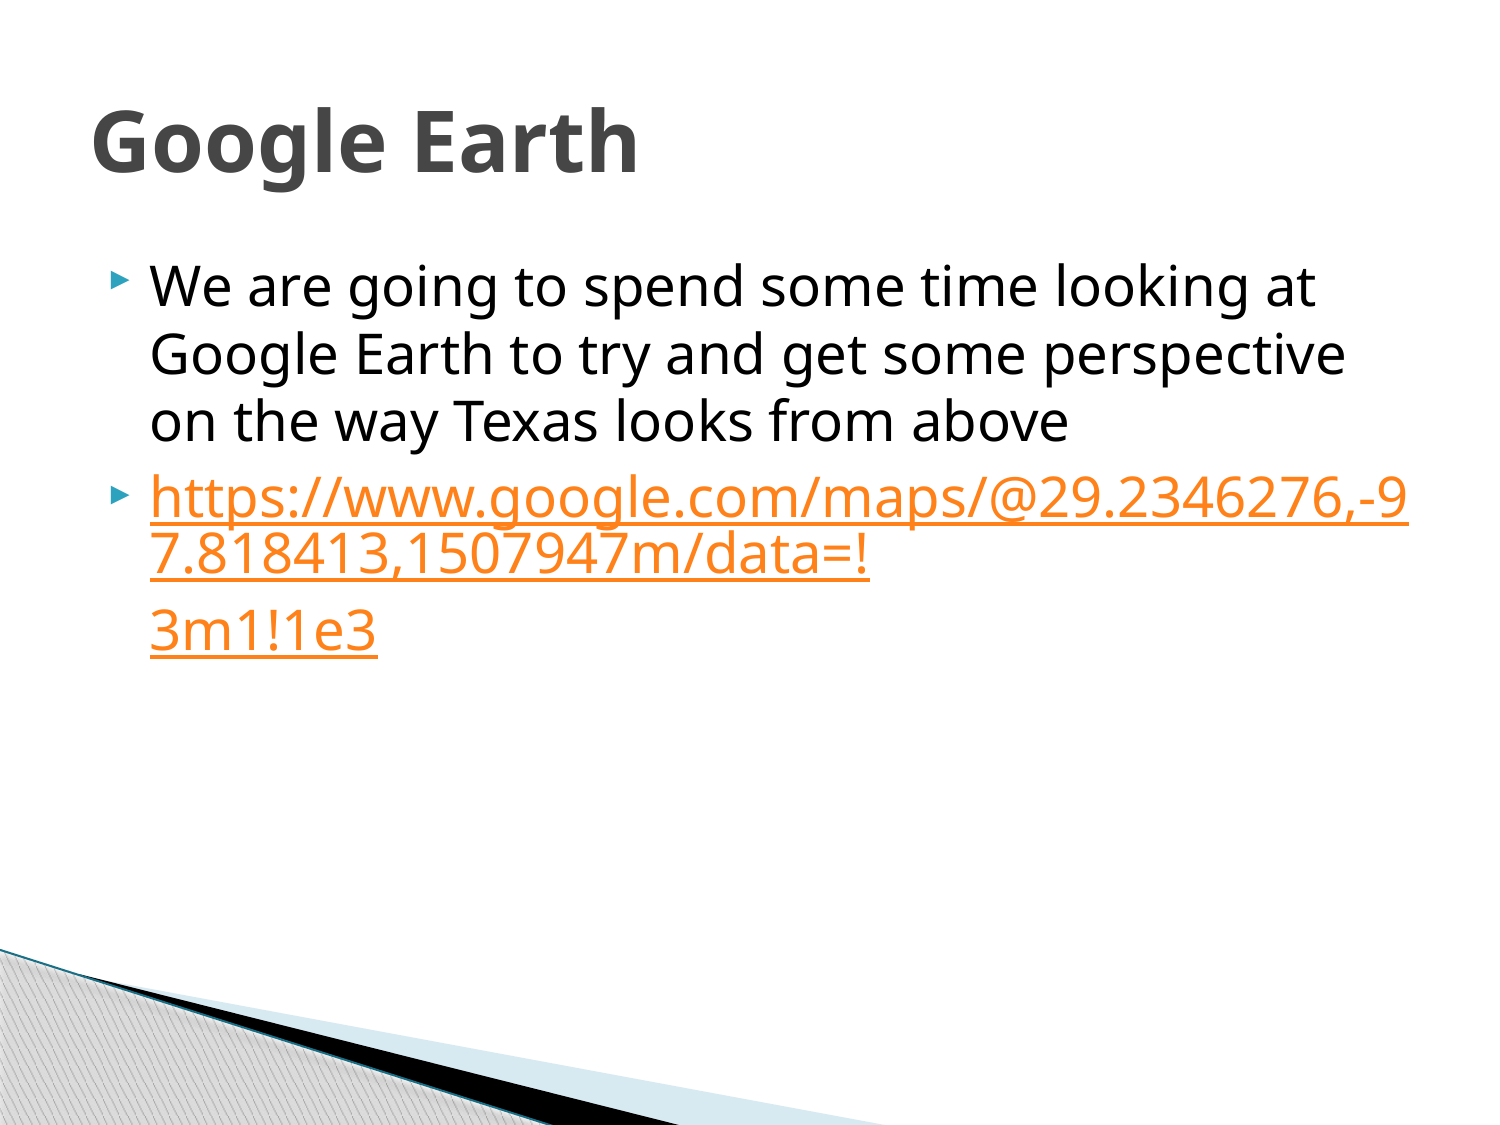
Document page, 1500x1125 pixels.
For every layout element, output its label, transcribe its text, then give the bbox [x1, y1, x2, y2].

list We are going to spend some time looking at Google Earth to try and get some perspective on the way Texas looks from above https://www.google.com/maps/@29.2346276,-97.818413,1507947m/data=!3m1!1e3 [75, 243, 1425, 986]
title Google Earth [75, 45, 1425, 233]
